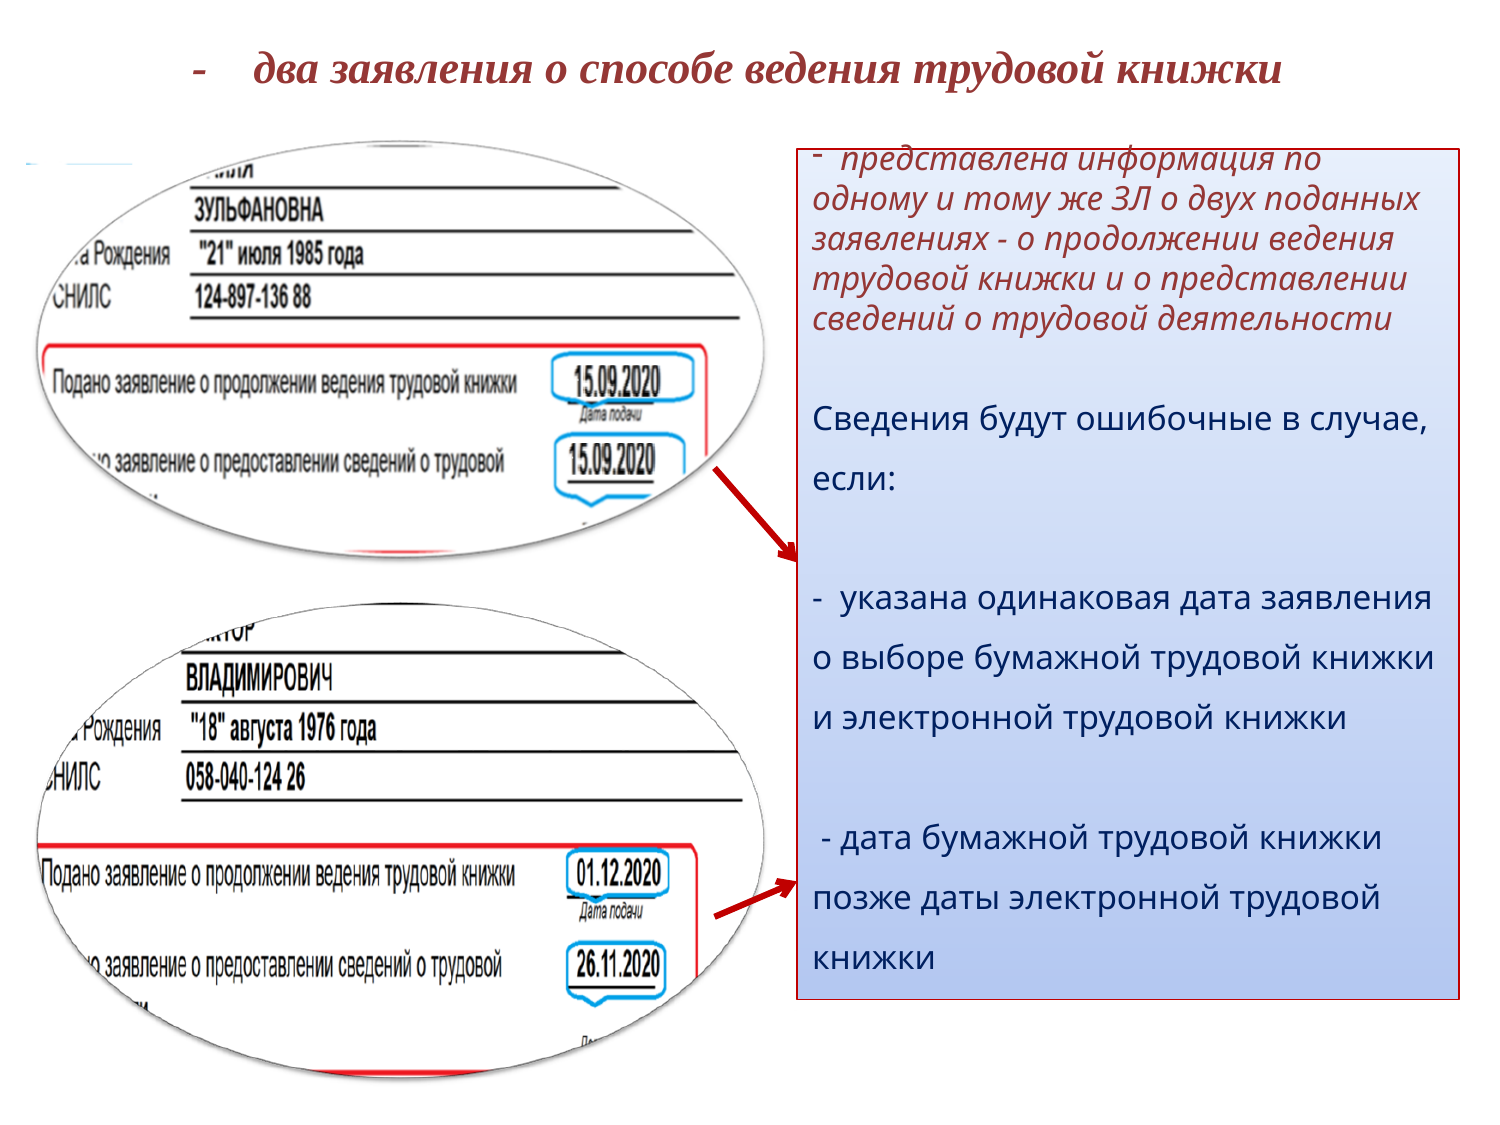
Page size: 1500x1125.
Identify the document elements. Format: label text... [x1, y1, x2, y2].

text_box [714, 880, 798, 918]
title - два заявления о способе ведения трудовой книжки [100, 5, 1376, 126]
picture [25, 134, 774, 570]
picture [28, 597, 771, 1088]
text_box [5, 136, 1500, 1125]
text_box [714, 467, 798, 563]
